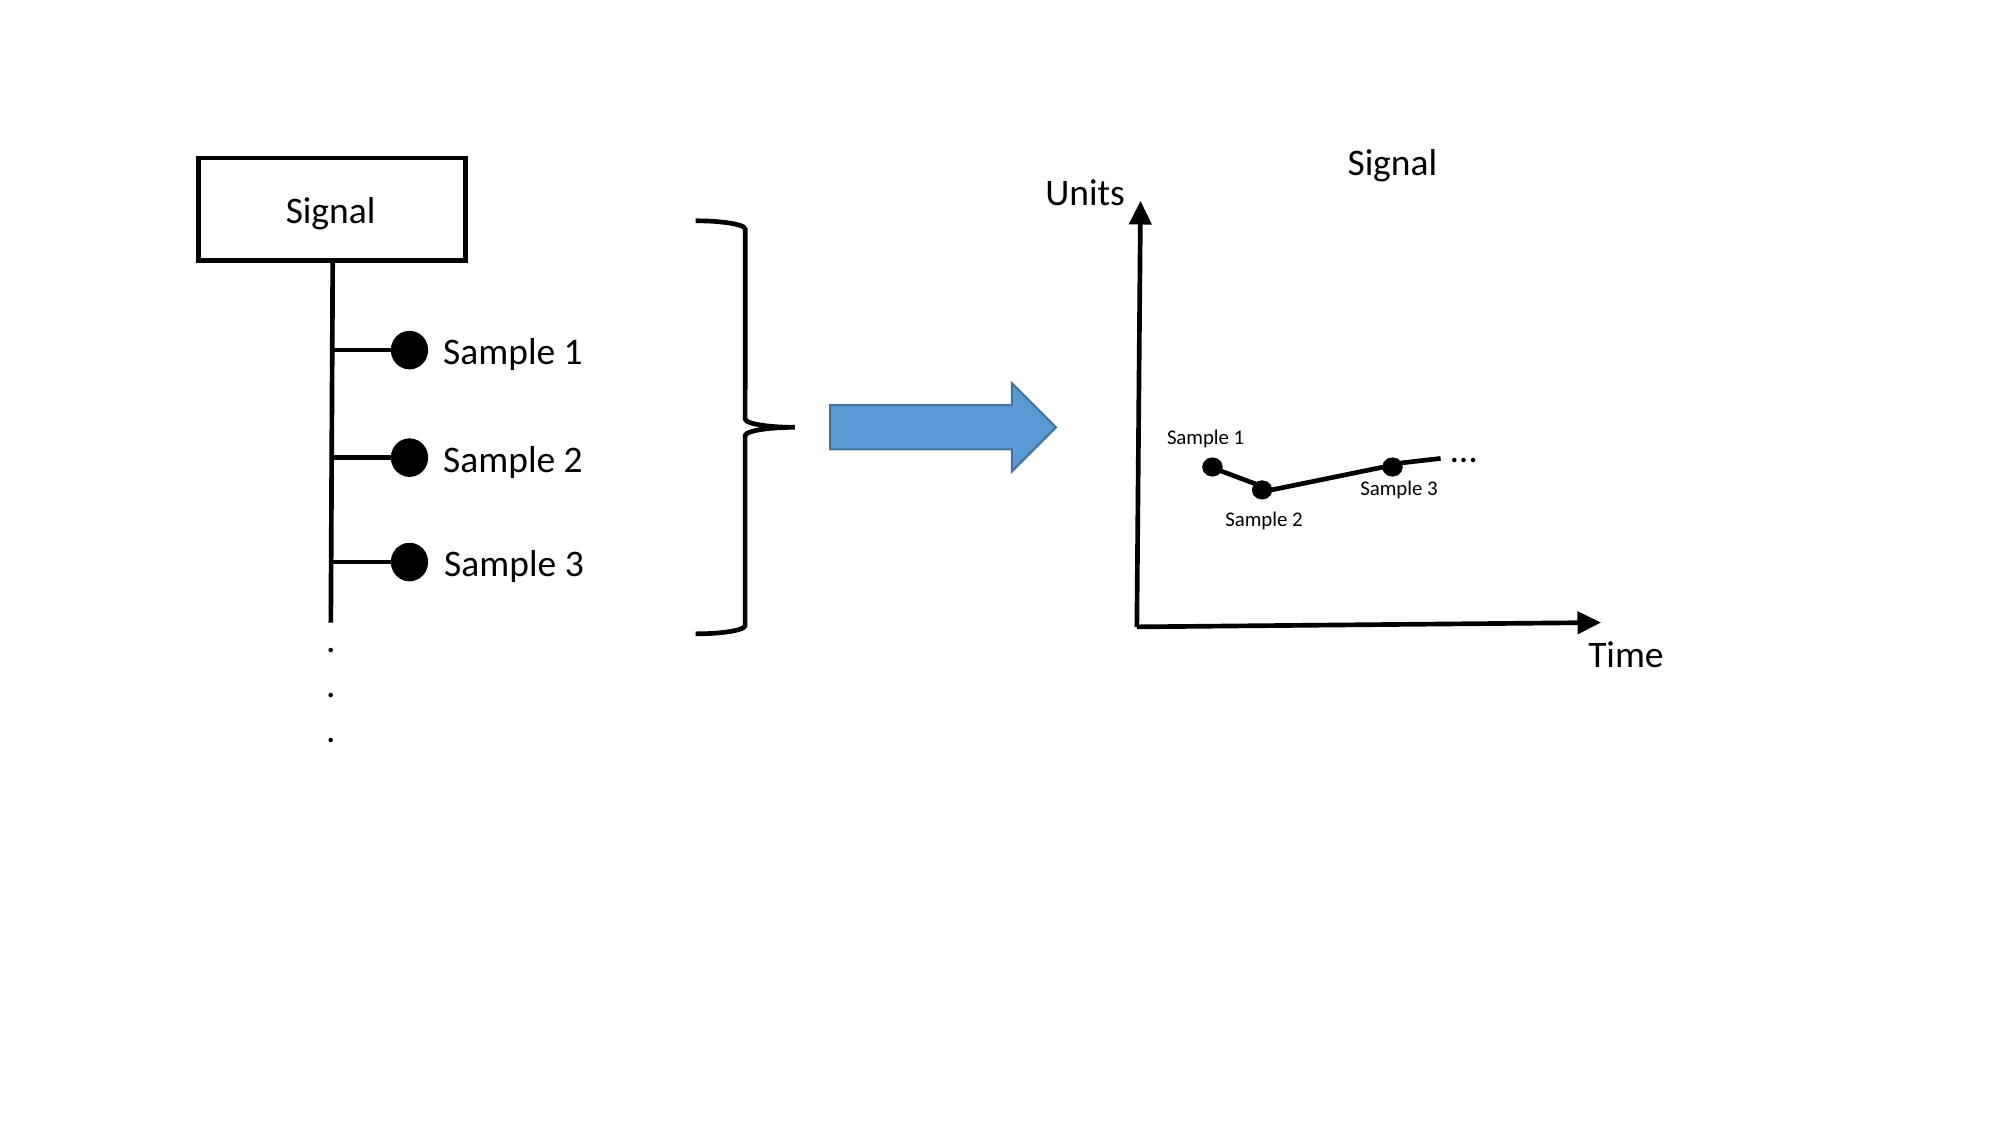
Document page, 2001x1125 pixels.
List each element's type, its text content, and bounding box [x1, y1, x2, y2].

text_box Units [1030, 160, 1140, 221]
text_box Sample 3 [1345, 467, 1453, 507]
text_box [197, 157, 466, 262]
text_box Sample 2 [428, 427, 598, 487]
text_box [1136, 622, 1601, 627]
text_box [391, 330, 428, 370]
text_box Time [1573, 622, 1679, 683]
text_box Sample 3 [429, 531, 599, 592]
text_box [391, 438, 428, 477]
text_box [1392, 458, 1441, 464]
text_box Sample 1 [428, 319, 598, 379]
text_box [829, 380, 1058, 475]
text_box [1383, 457, 1396, 467]
text_box [1202, 457, 1223, 477]
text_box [1210, 466, 1256, 484]
text_box [1251, 480, 1272, 498]
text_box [1136, 201, 1141, 622]
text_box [1271, 466, 1384, 490]
text_box Sample 2 [1210, 498, 1318, 539]
text_box Signal [271, 179, 391, 239]
text_box [391, 542, 429, 582]
text_box [695, 220, 795, 635]
text_box Signal [1332, 130, 1453, 191]
text_box Sample 1 [1152, 415, 1260, 456]
text_box . . . [308, 607, 354, 758]
text_box … [1435, 417, 1492, 478]
